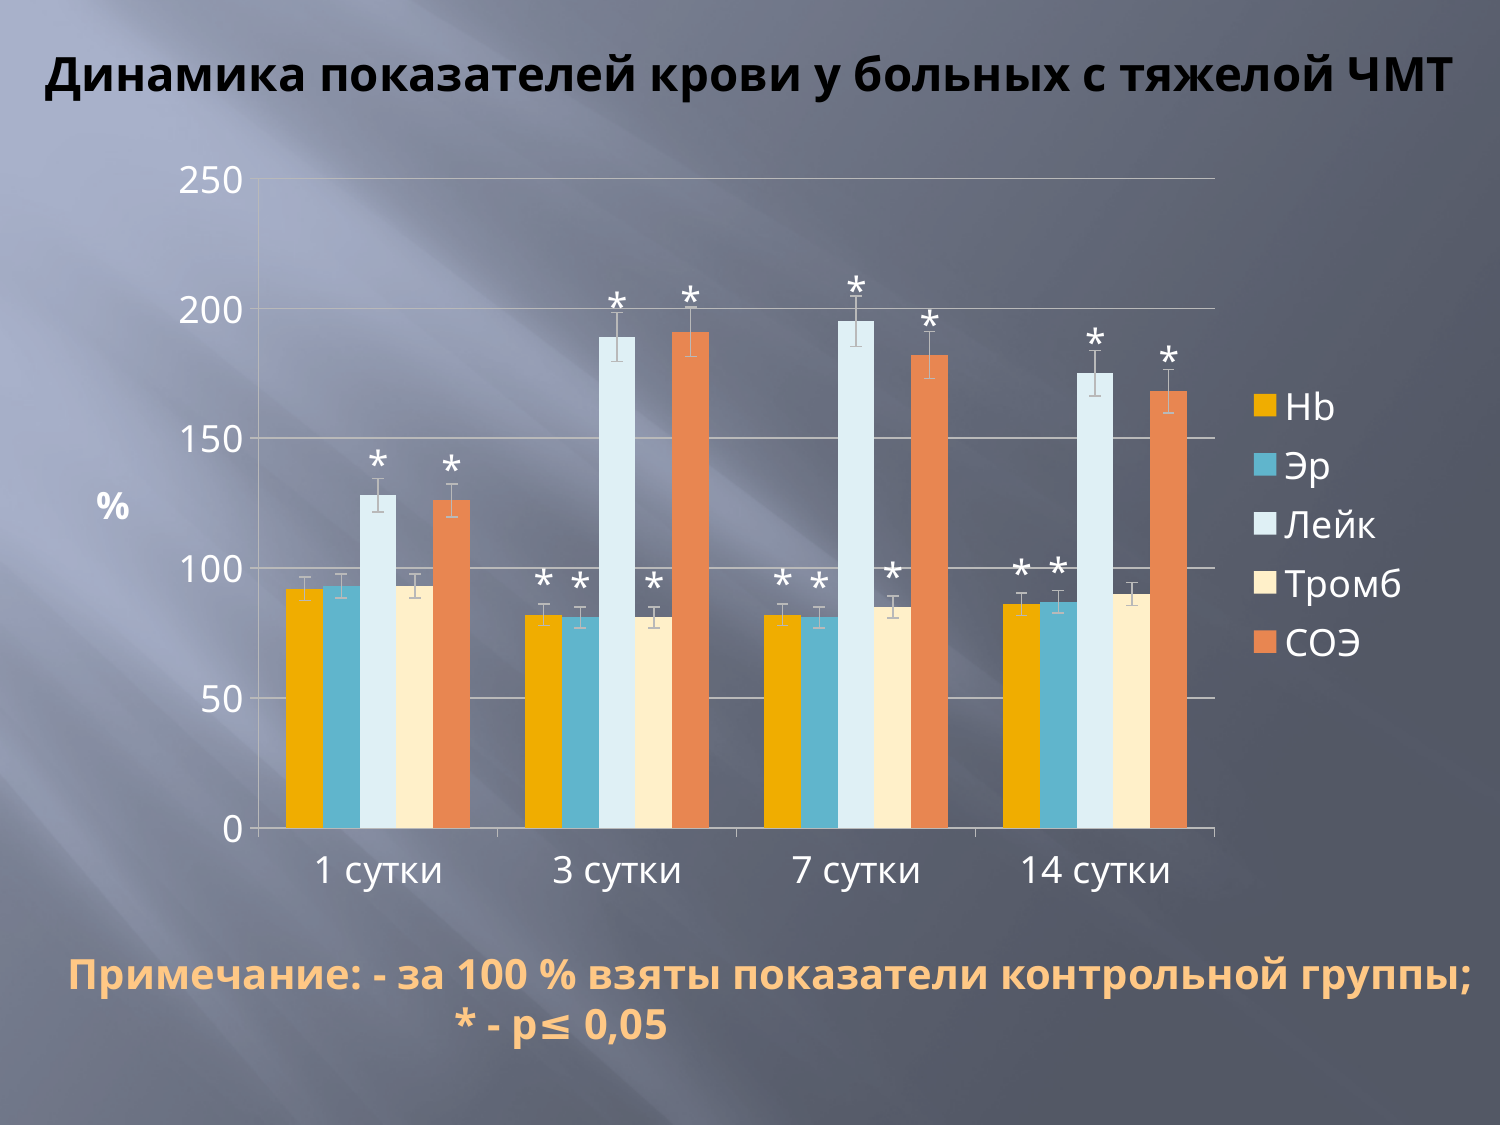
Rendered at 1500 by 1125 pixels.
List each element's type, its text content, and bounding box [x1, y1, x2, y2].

title Динамика показателей крови у больных с тяжелой ЧМТ [0, 30, 1500, 114]
chart [76, 136, 1427, 910]
text_box Примечание: - за 100 % взяты показатели контрольной группы; * - р≤ 0,05 [53, 940, 1500, 1083]
